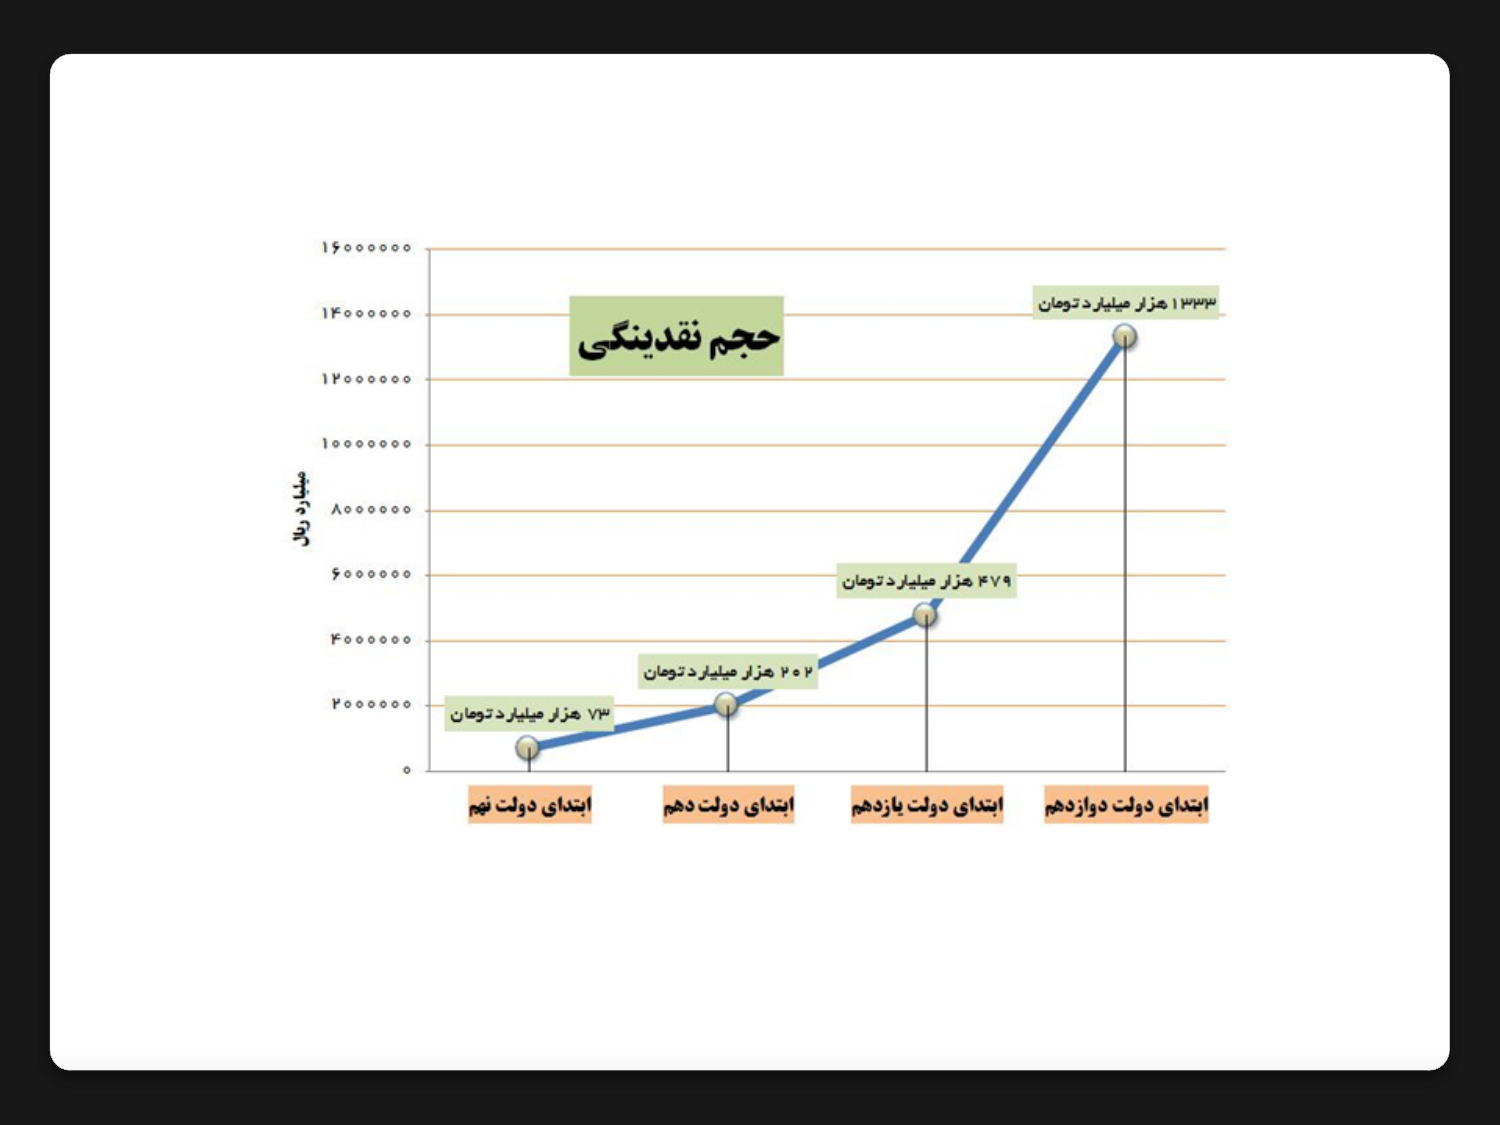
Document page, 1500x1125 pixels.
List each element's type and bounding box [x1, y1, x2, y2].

picture [262, 237, 1238, 904]
